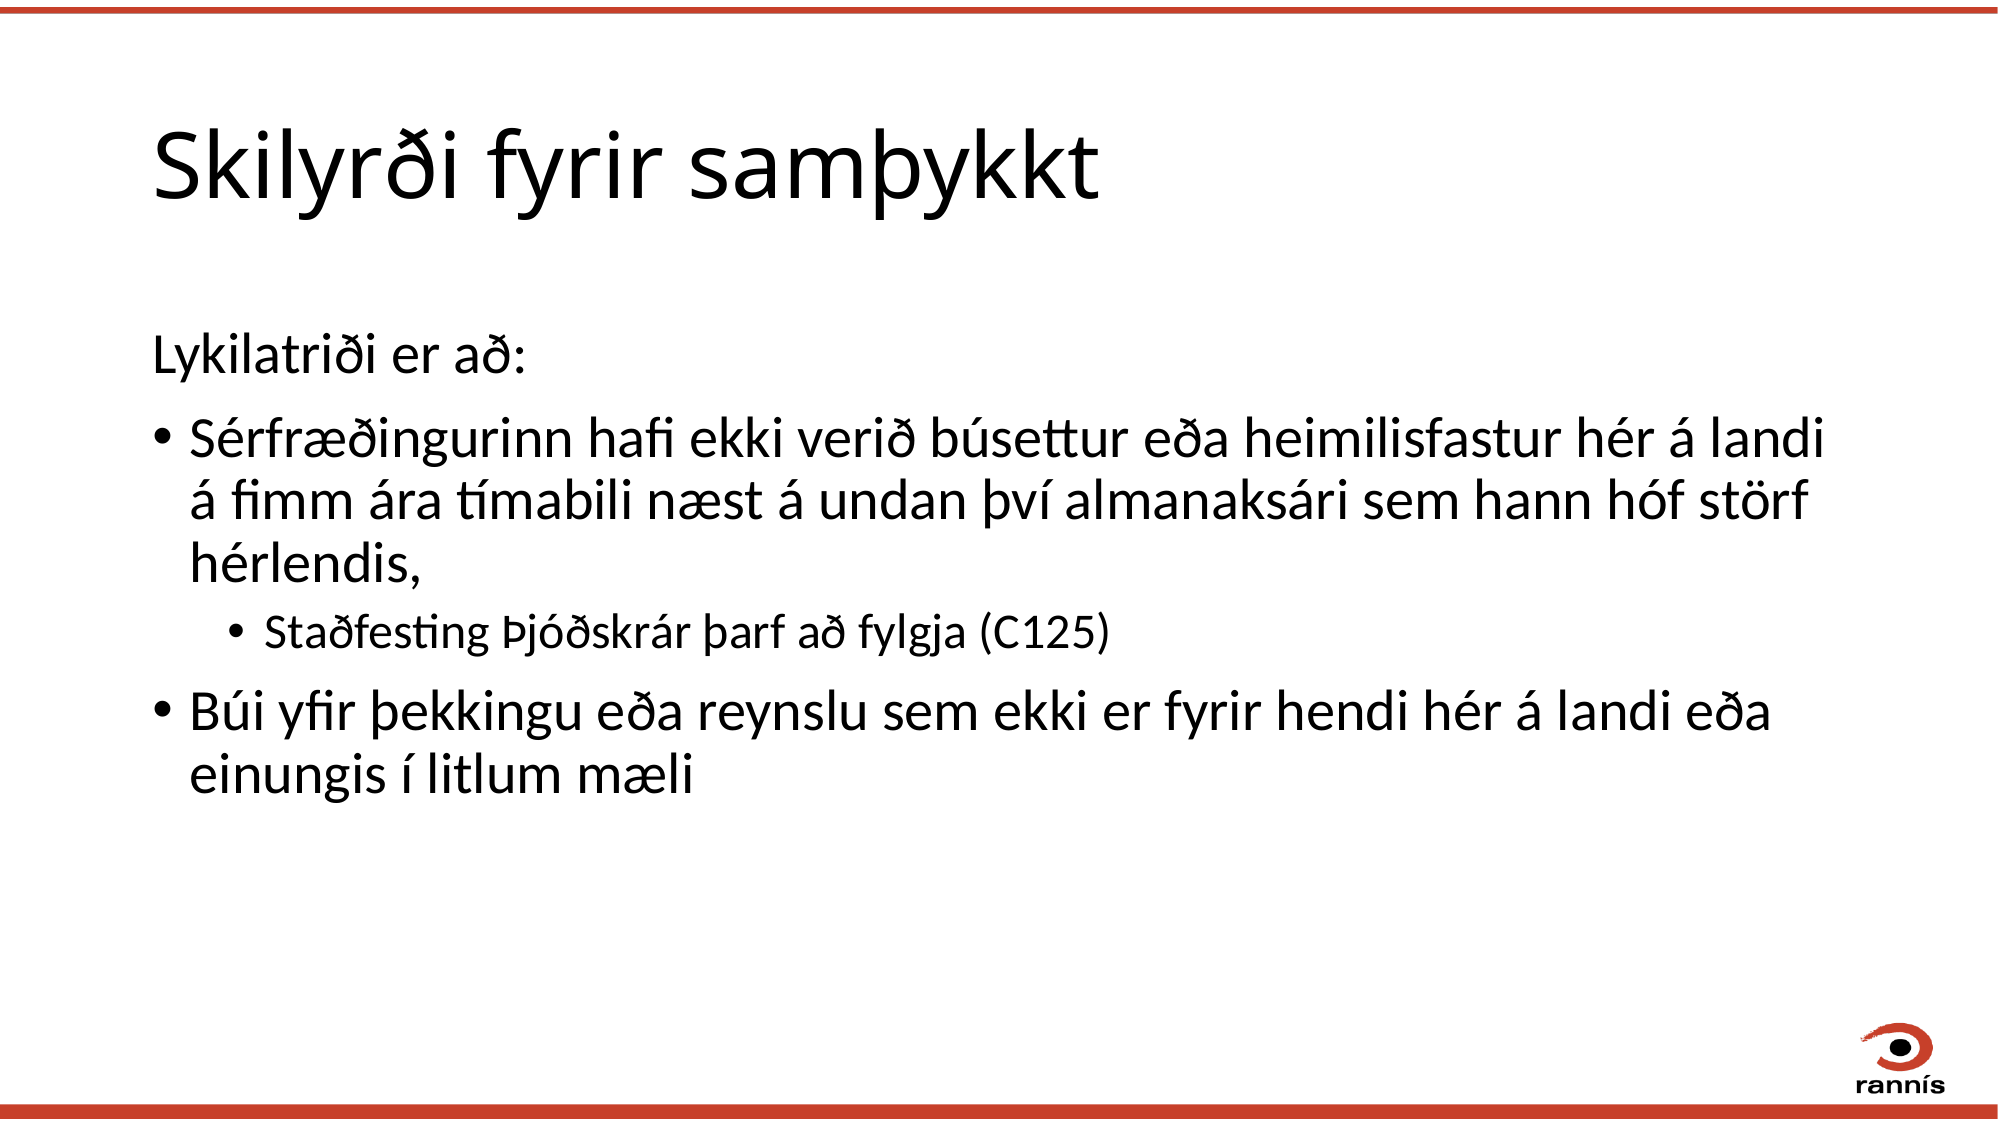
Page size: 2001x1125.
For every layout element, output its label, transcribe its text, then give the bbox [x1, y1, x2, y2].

picture [0, 7, 1998, 1119]
title Skilyrði fyrir samþykkt [137, 59, 1863, 224]
list Lykilatriði er að: Sérfræðingurinn hafi ekki verið búsettur eða heimilisfastur hér á landi á fimm ára tímabili næst á undan því almanaksári sem hann hóf störf hérlendis, Staðfesting Þjóðskrár þarf að fylgja (C125) Búi yfir þekkingu eða reynslu sem ekki er fyrir hendi hér á landi eða einungis í litlum mæli [137, 224, 1863, 1061]
